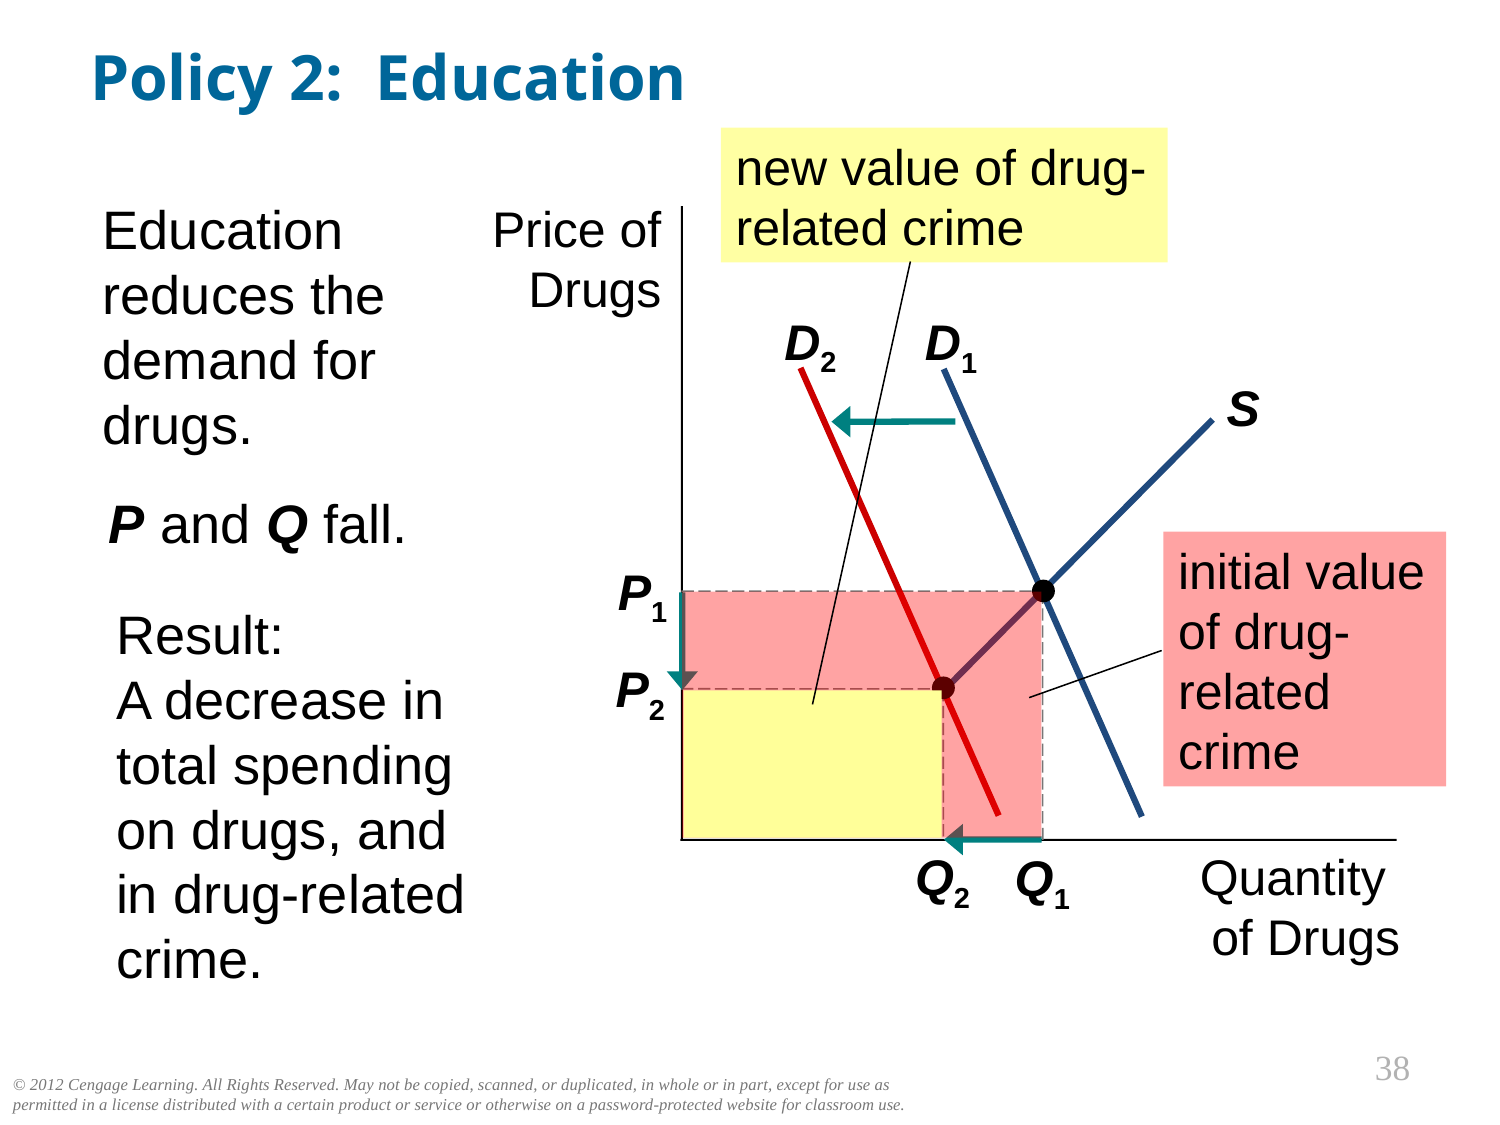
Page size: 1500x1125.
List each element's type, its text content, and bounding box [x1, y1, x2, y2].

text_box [580, 552, 715, 649]
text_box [453, 189, 1415, 974]
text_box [581, 650, 992, 914]
text_box Result: A decrease in total spending on drugs, and in drug-related crime. [101, 592, 510, 998]
text_box Education reduces the demand for drugs. [87, 187, 419, 463]
text_box P and Q fall. [94, 481, 448, 562]
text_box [1092, 796, 1143, 817]
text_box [1028, 531, 1447, 787]
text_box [1174, 368, 1290, 530]
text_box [996, 712, 1088, 915]
title Policy 2: Education [75, 22, 1425, 130]
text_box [720, 127, 1168, 705]
